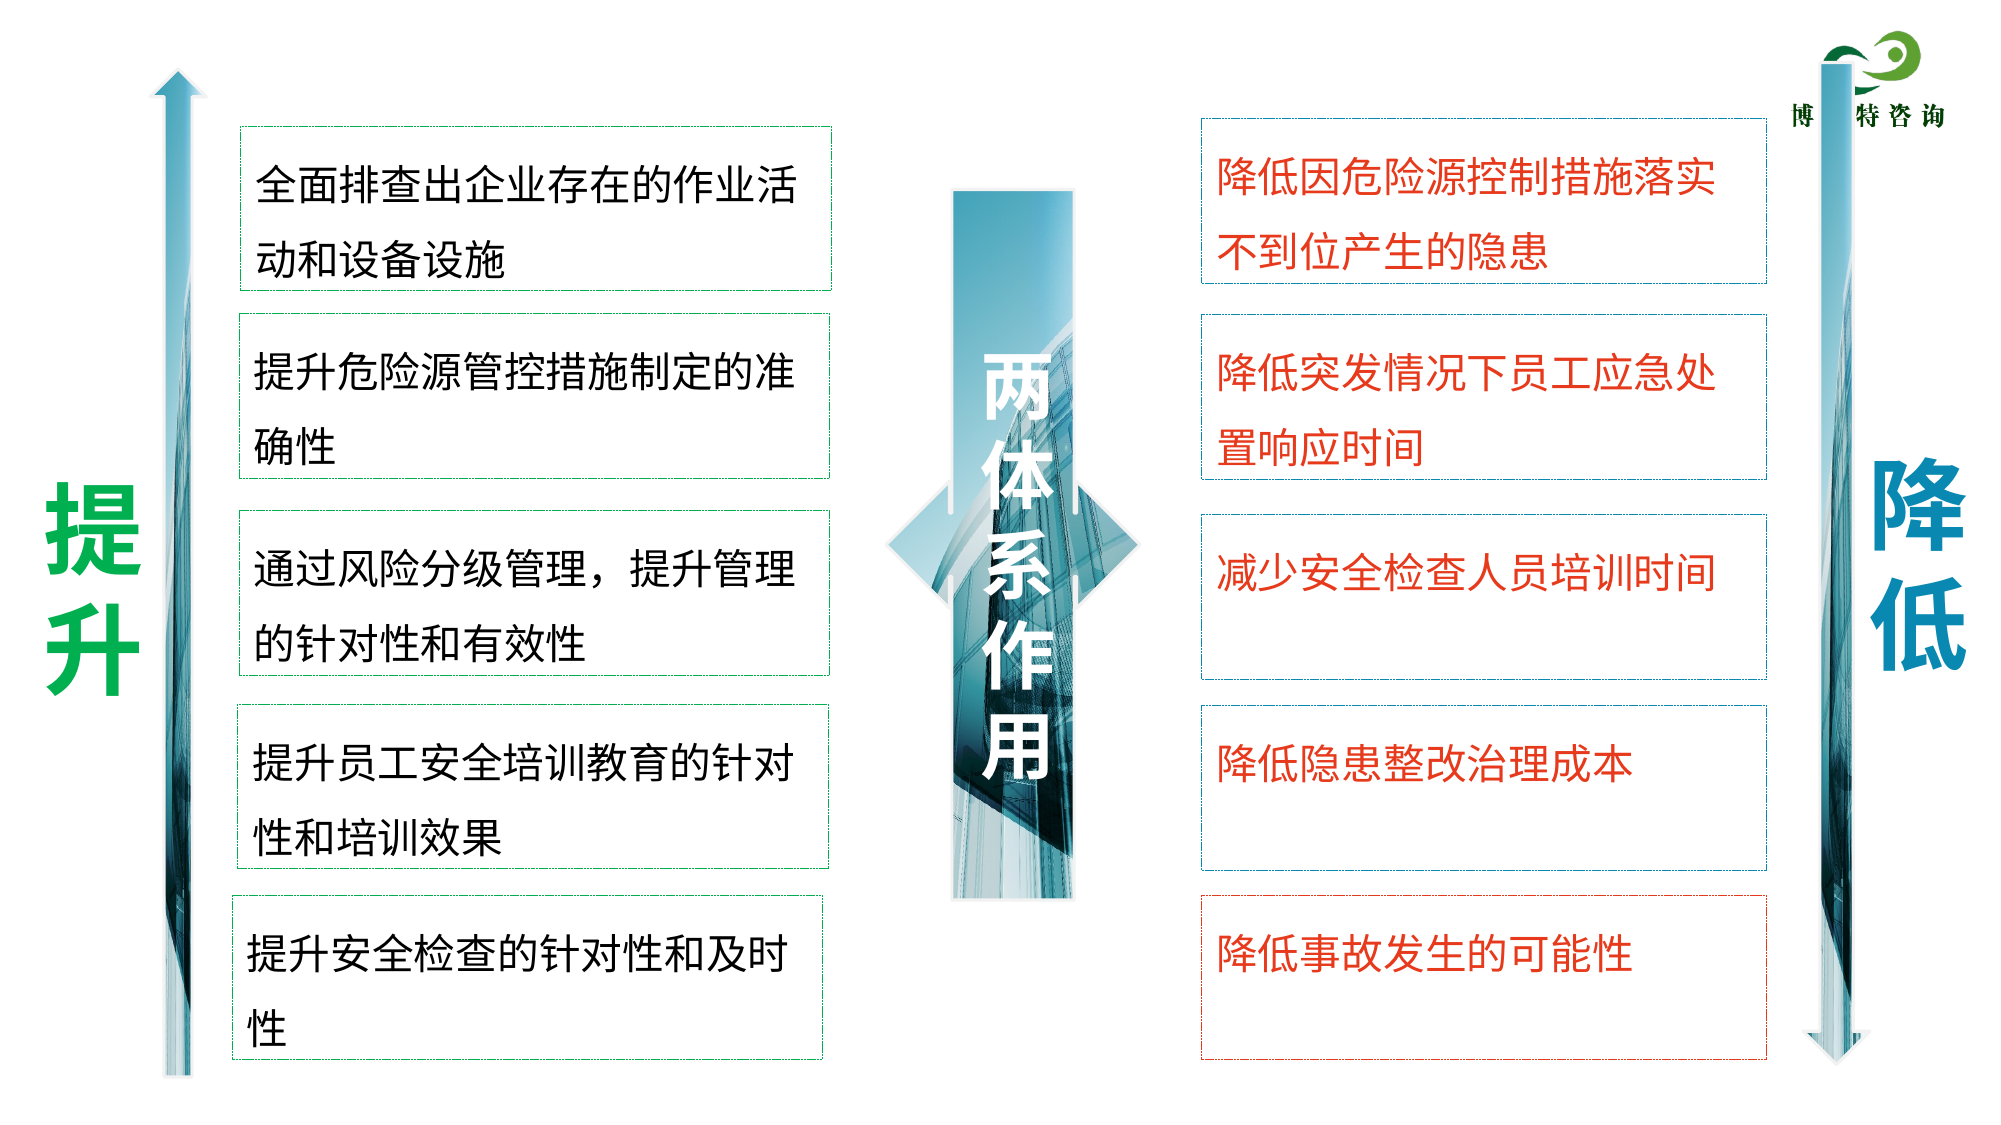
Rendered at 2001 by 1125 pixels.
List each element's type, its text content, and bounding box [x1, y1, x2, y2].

text_box 减少安全检查人员培训时间 [1201, 514, 1767, 680]
text_box 两体系作用 [965, 331, 1047, 796]
text_box [883, 187, 1143, 903]
picture [1772, 30, 1969, 131]
text_box 降低事故发生的可能性 [1201, 895, 1767, 1060]
text_box 降低因危险源控制措施落实不到位产生的隐患 [1201, 118, 1767, 284]
text_box 通过风险分级管理，提升管理的针对性和有效性 [239, 510, 830, 676]
text_box 全面排查出企业存在的作业活动和设备设施 [240, 126, 832, 291]
text_box 降低 [1853, 435, 1979, 690]
text_box 降低突发情况下员工应急处置响应时间 [1201, 314, 1767, 480]
text_box [1801, 60, 1872, 1067]
text_box 提升 [29, 460, 155, 715]
text_box 提升员工安全培训教育的针对性和培训效果 [237, 704, 829, 869]
text_box 提升安全检查的针对性和及时性 [232, 895, 823, 1060]
text_box [148, 66, 209, 1080]
text_box 降低隐患整改治理成本 [1201, 705, 1767, 871]
text_box 提升危险源管控措施制定的准确性 [239, 313, 830, 479]
